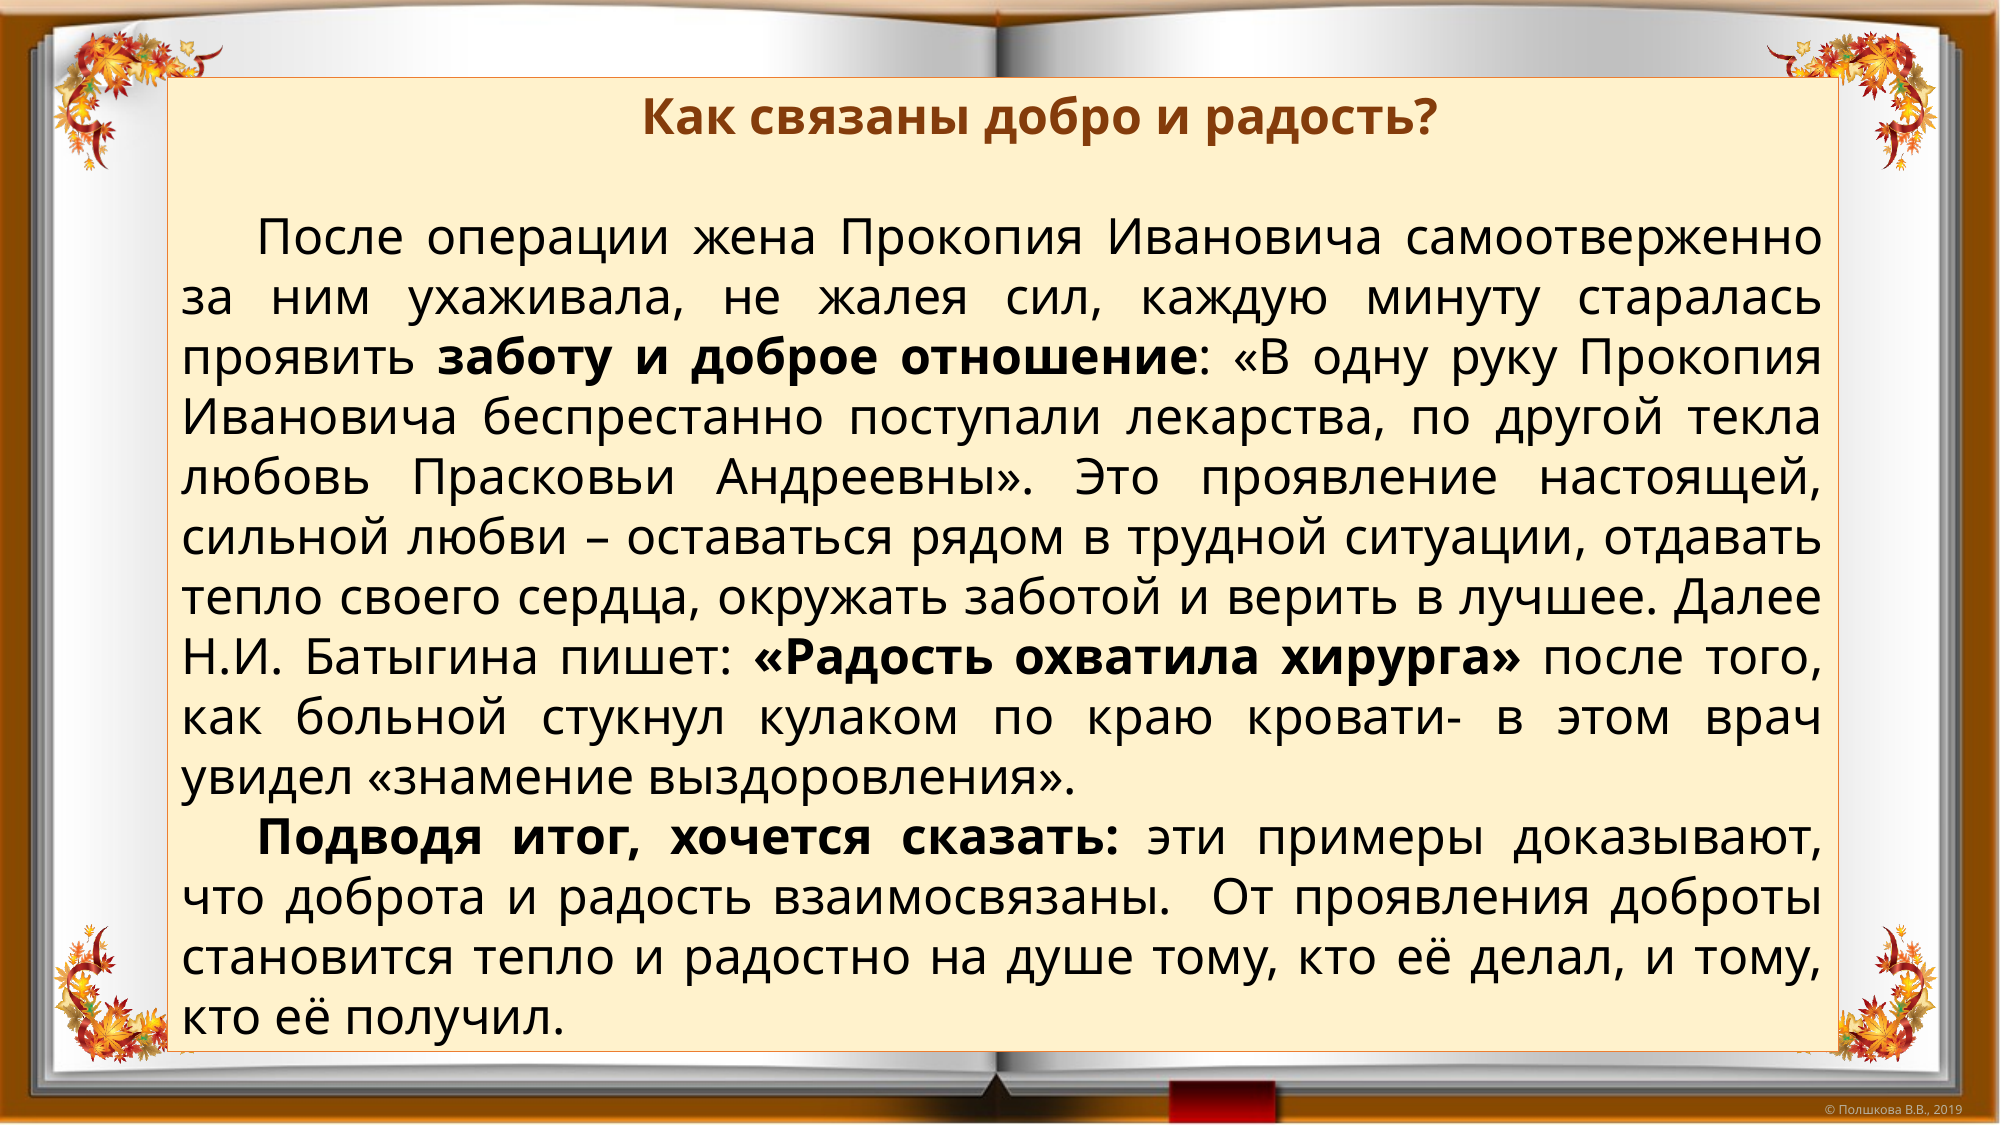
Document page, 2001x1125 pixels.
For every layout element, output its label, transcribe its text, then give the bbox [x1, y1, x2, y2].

picture [0, 0, 2001, 1125]
text_box Как связаны добро и радость? После операции жена Прокопия Ивановича самоотверженно за ним ухаживала, не жалея сил, каждую минуту старалась проявить заботу и доброе отношение: «В одну руку Прокопия Ивановича беспрестанно поступали лекарства, по другой текла любовь Прасковьи Андреевны». Это проявление настоящей, сильной любви – оставаться рядом в трудной ситуации, отдавать тепло своего сердца, окружать заботой и верить в лучшее. Далее Н.И. Батыгина пишет: «Радость охватила хирурга» после того, как больной стукнул кулаком по краю кровати- в этом врач увидел «знамение выздоровления». Подводя итог, хочется сказать: эти примеры доказывают, что доброта и радость взаимосвязаны. От проявления доброты становится тепло и радостно на душе тому, кто её делал, и тому, кто её получил. [167, 77, 1839, 1052]
